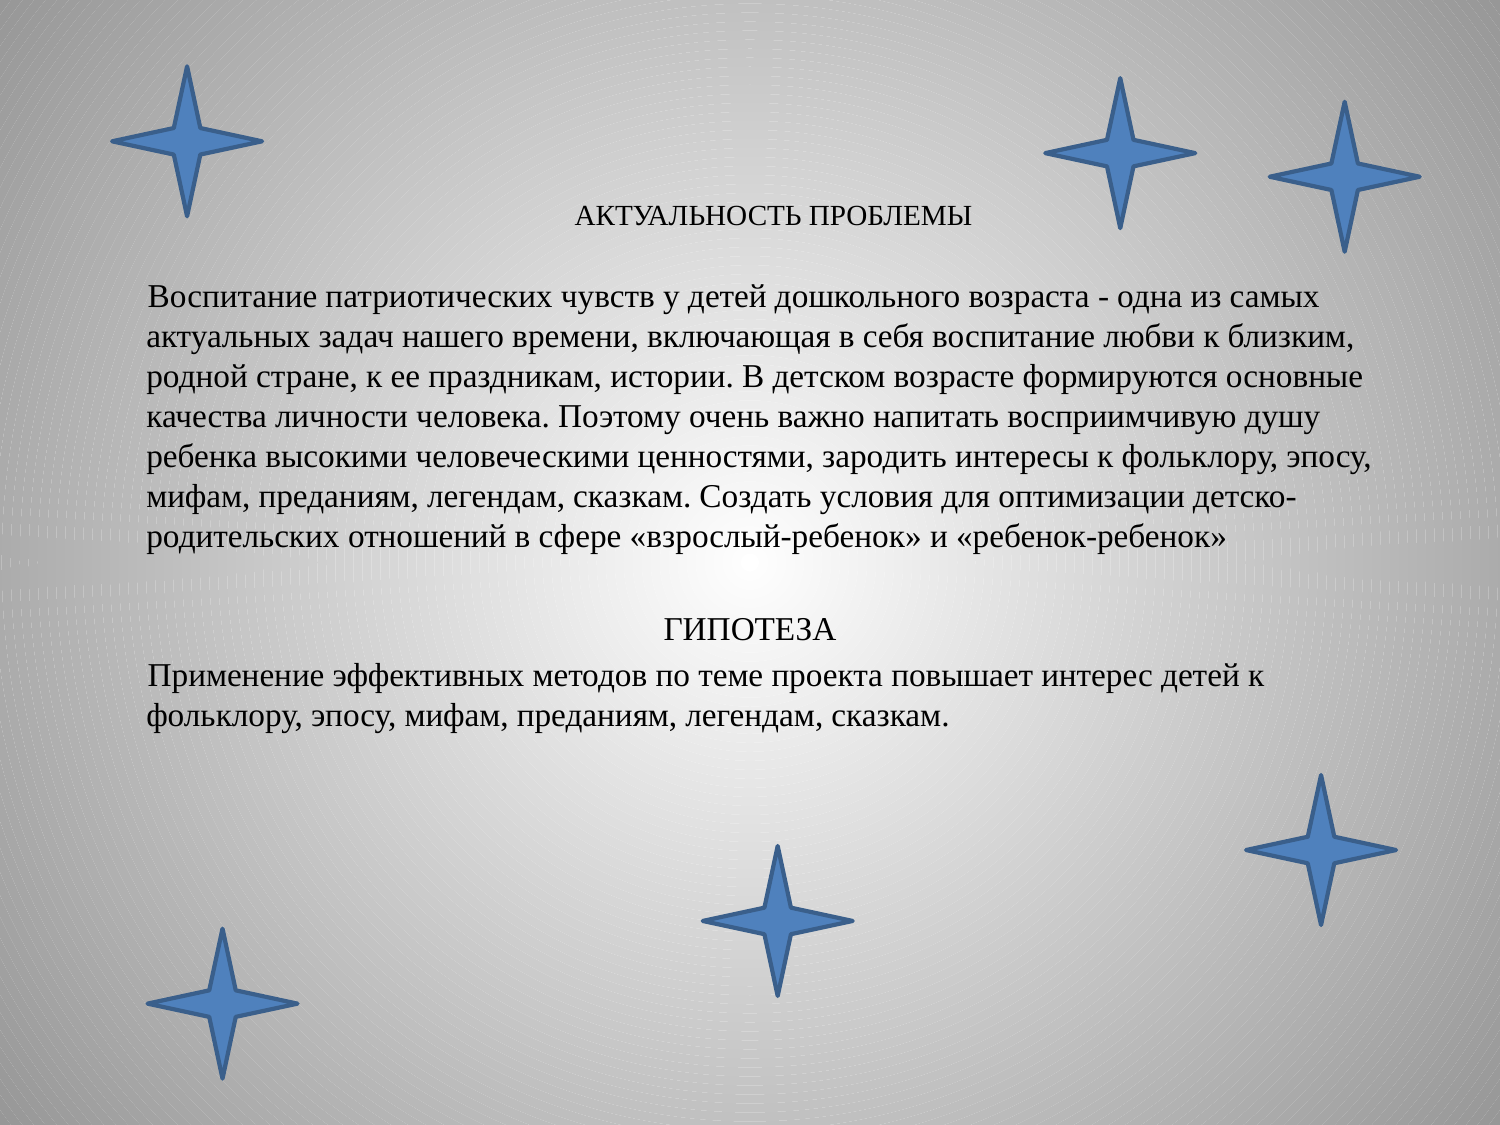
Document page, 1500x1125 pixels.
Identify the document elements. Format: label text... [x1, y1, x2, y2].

text_box [145, 926, 300, 1081]
text_box [1267, 99, 1422, 254]
title АКТУАЛЬНОСТЬ ПРОБЛЕМЫ [466, 125, 1081, 267]
text_box [1043, 76, 1198, 231]
list Воспитание патриотических чувств у детей дошкольного возраста - одна из самых актуальных задач нашего времени, включающая в себя воспитание любви к близким, родной стране, к ее праздникам, истории. В детском возрасте формируются основные качества личности человека. Поэтому очень важно напитать восприимчивую душу ребенка высокими человеческими ценностями, зародить интересы к фольклору, эпосу, мифам, преданиям, легендам, сказкам. Создать условия для оптимизации детско-родительских отношений в сфере «взрослый-ребенок» и «ребенок-ребенок» ГИПОТЕЗА Применение эффективных методов по теме проекта повышает интерес детей к фольклору, эпосу, мифам, преданиям, легендам, сказкам. [75, 267, 1425, 1005]
text_box [109, 64, 265, 219]
text_box [1243, 772, 1399, 928]
text_box [700, 843, 855, 999]
